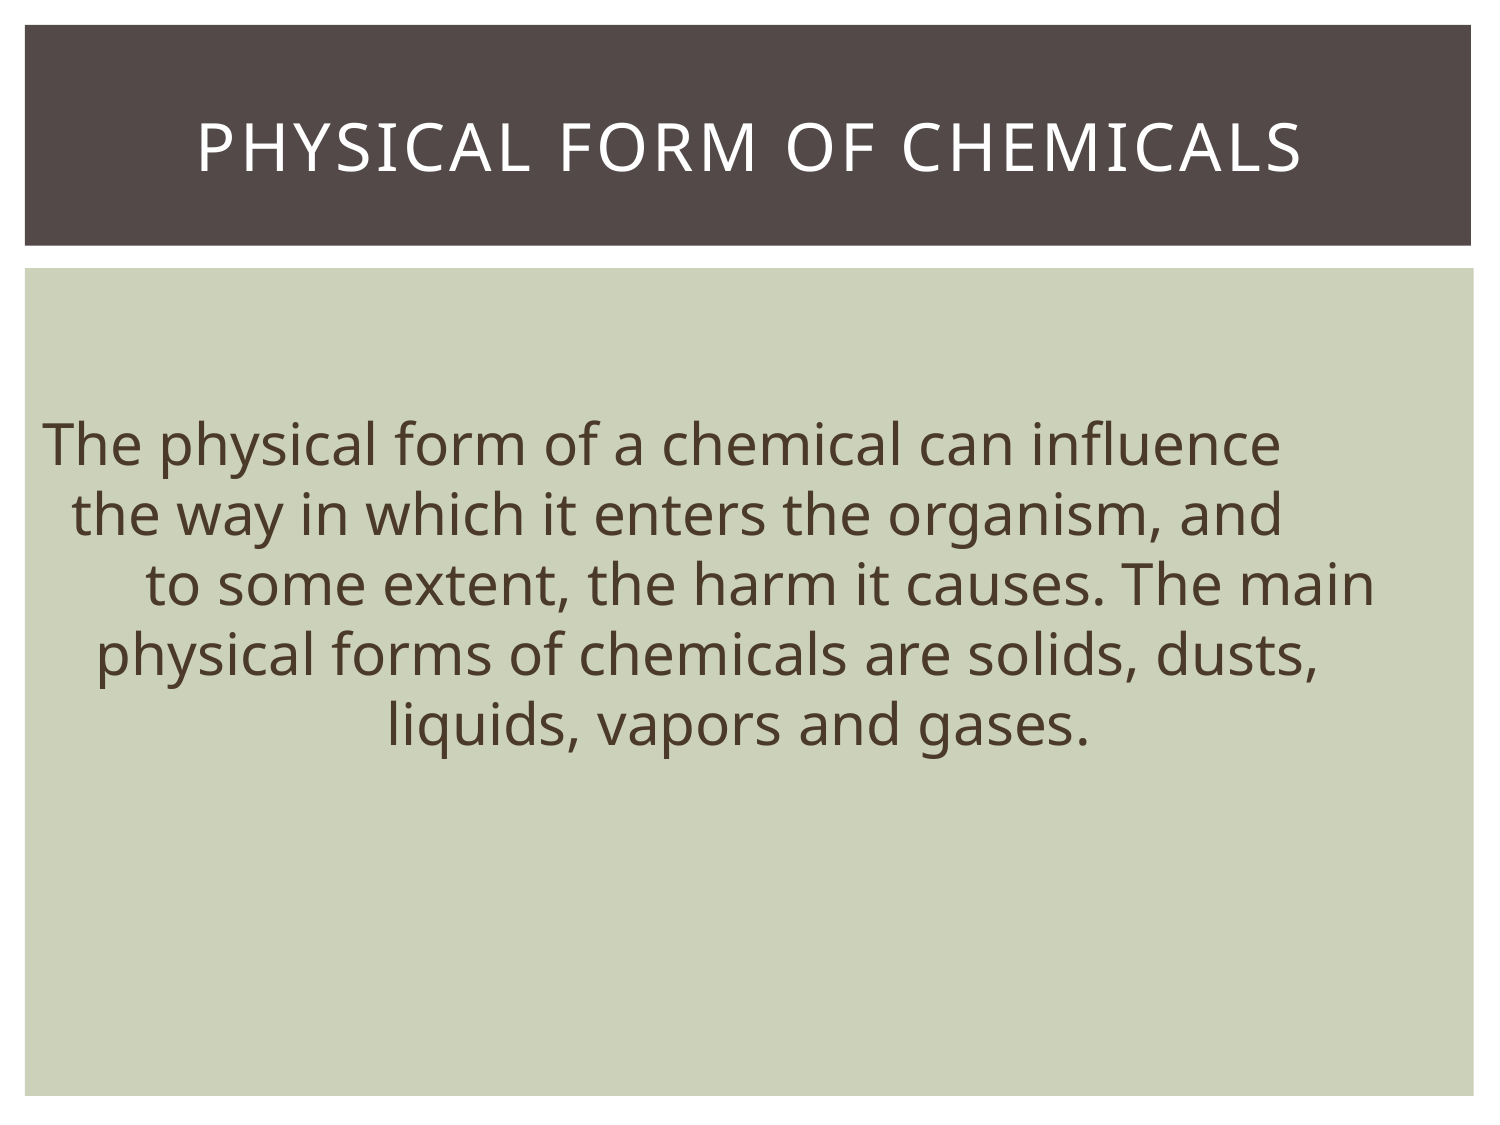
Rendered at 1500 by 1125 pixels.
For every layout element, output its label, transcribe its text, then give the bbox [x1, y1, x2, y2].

title Physical form of chemicals [62, 58, 1438, 232]
text_box The physical form of a chemical can influence the way in which it enters the organism, and to some extent, the harm it causes. The main physical forms of chemicals are solids, dusts, liquids, vapors and gases. [22, 399, 1471, 765]
